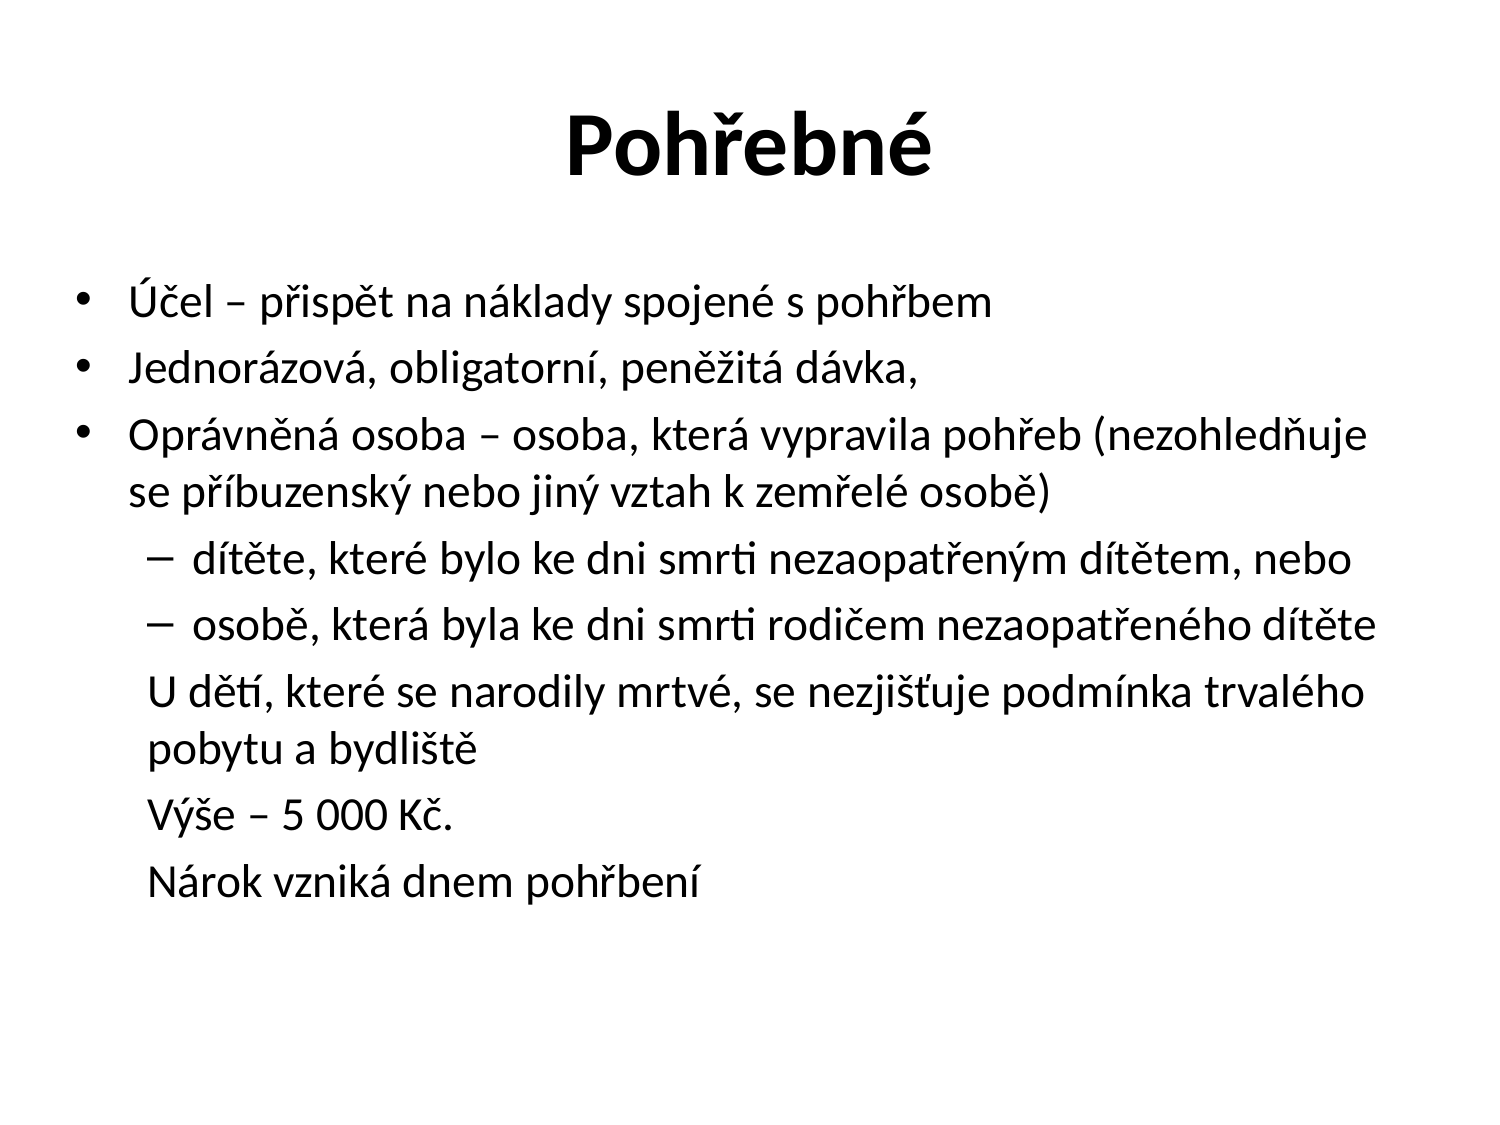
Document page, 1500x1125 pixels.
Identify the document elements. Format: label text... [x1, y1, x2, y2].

list Účel – přispět na náklady spojené s pohřbem Jednorázová, obligatorní, peněžitá dávka, Oprávněná osoba – osoba, která vypravila pohřeb (nezohledňuje se příbuzenský nebo jiný vztah k zemřelé osobě) dítěte, které bylo ke dni smrti nezaopatřeným dítětem, nebo osobě, která byla ke dni smrti rodičem nezaopatřeného dítěte U dětí, které se narodily mrtvé, se nezjišťuje podmínka trvalého pobytu a bydliště Výše – 5 000 Kč. Nárok vzniká dnem pohřbení [75, 262, 1425, 1005]
title Pohřebné [75, 45, 1425, 233]
